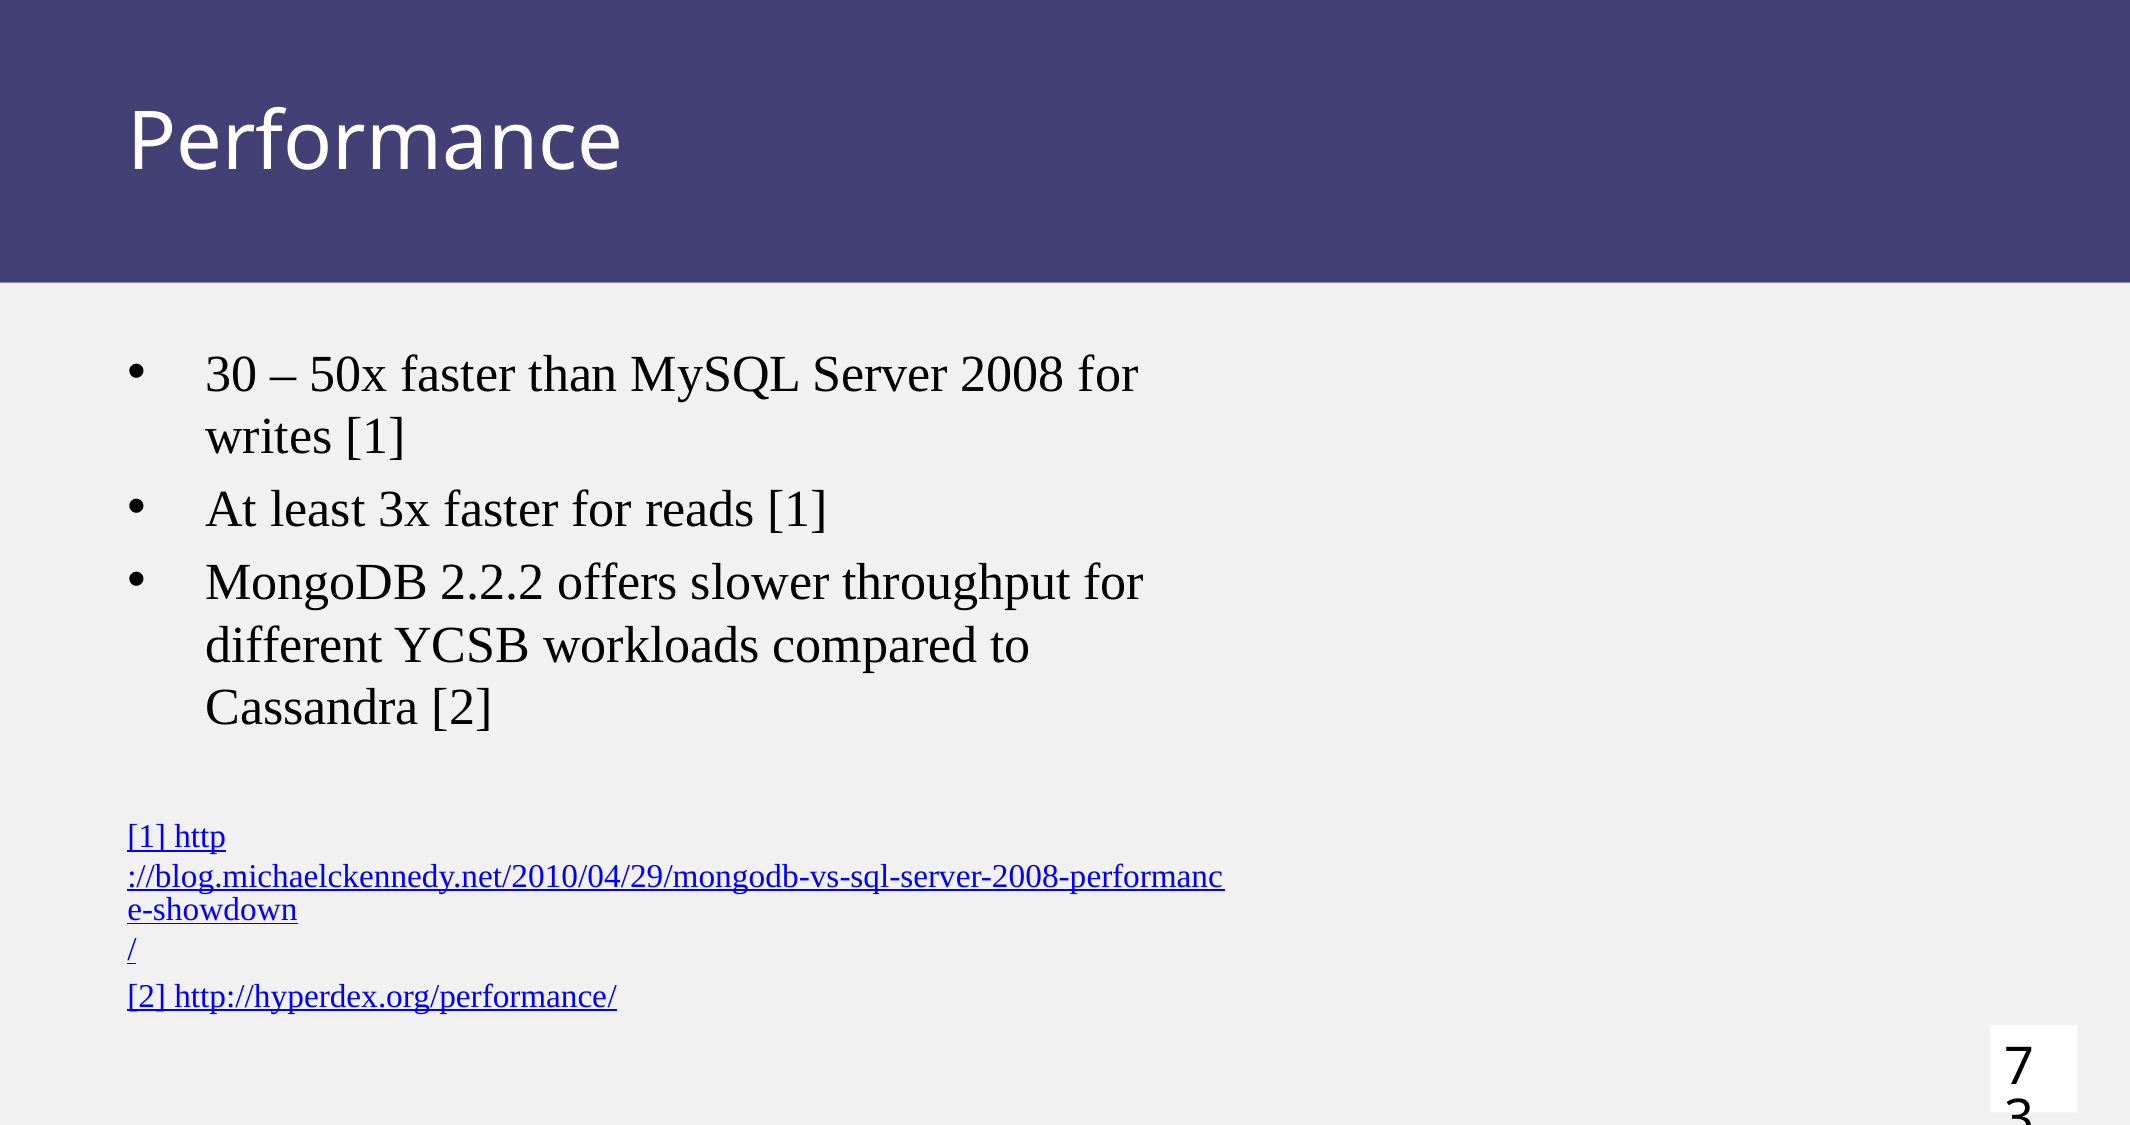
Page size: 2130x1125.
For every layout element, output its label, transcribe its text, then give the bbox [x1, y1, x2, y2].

title Performance [106, 45, 2059, 230]
text_box 73 [1989, 1024, 2078, 1113]
picture [0, 0, 2130, 1125]
list 30 – 50x faster than MySQL Server 2008 for writes [1] At least 3x faster for reads [1] MongoDB 2.2.2 offers slower throughput for different YCSB workloads compared to Cassandra [2] [1] http://blog.michaelckennedy.net/2010/04/29/mongodb-vs-sql-server-2008-performance-showdown/ [2] http://hyperdex.org/performance/ [106, 329, 1261, 1030]
